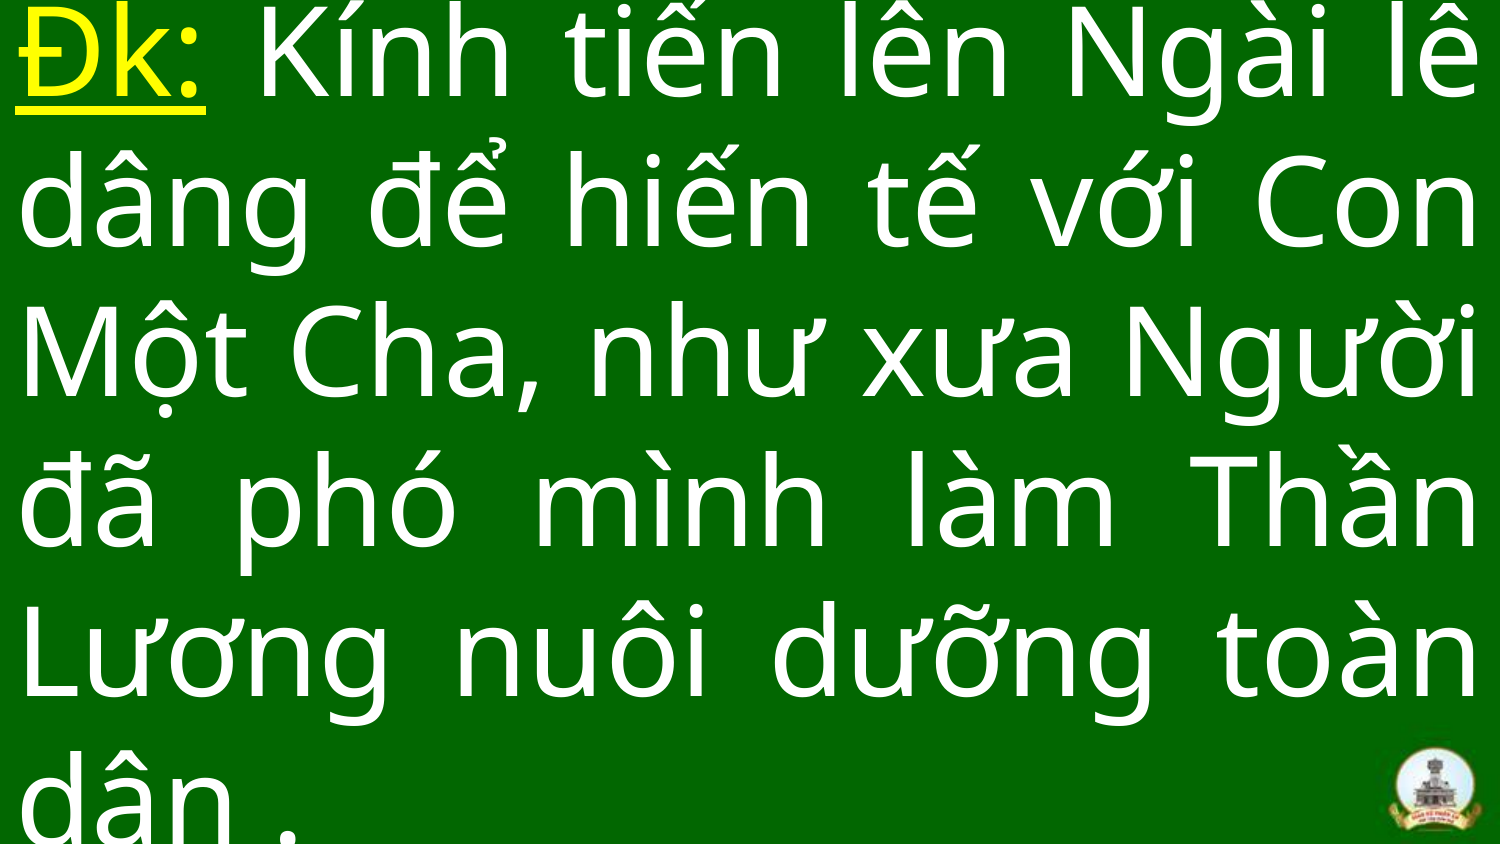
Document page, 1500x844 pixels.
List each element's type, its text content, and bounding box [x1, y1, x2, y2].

title Đk: Kính tiến lên Ngài lễ dâng để hiến tế với Con Một Cha, như xưa Người đã phó mình làm Thần Lương nuôi dưỡng toàn dân . [0, 0, 1500, 844]
